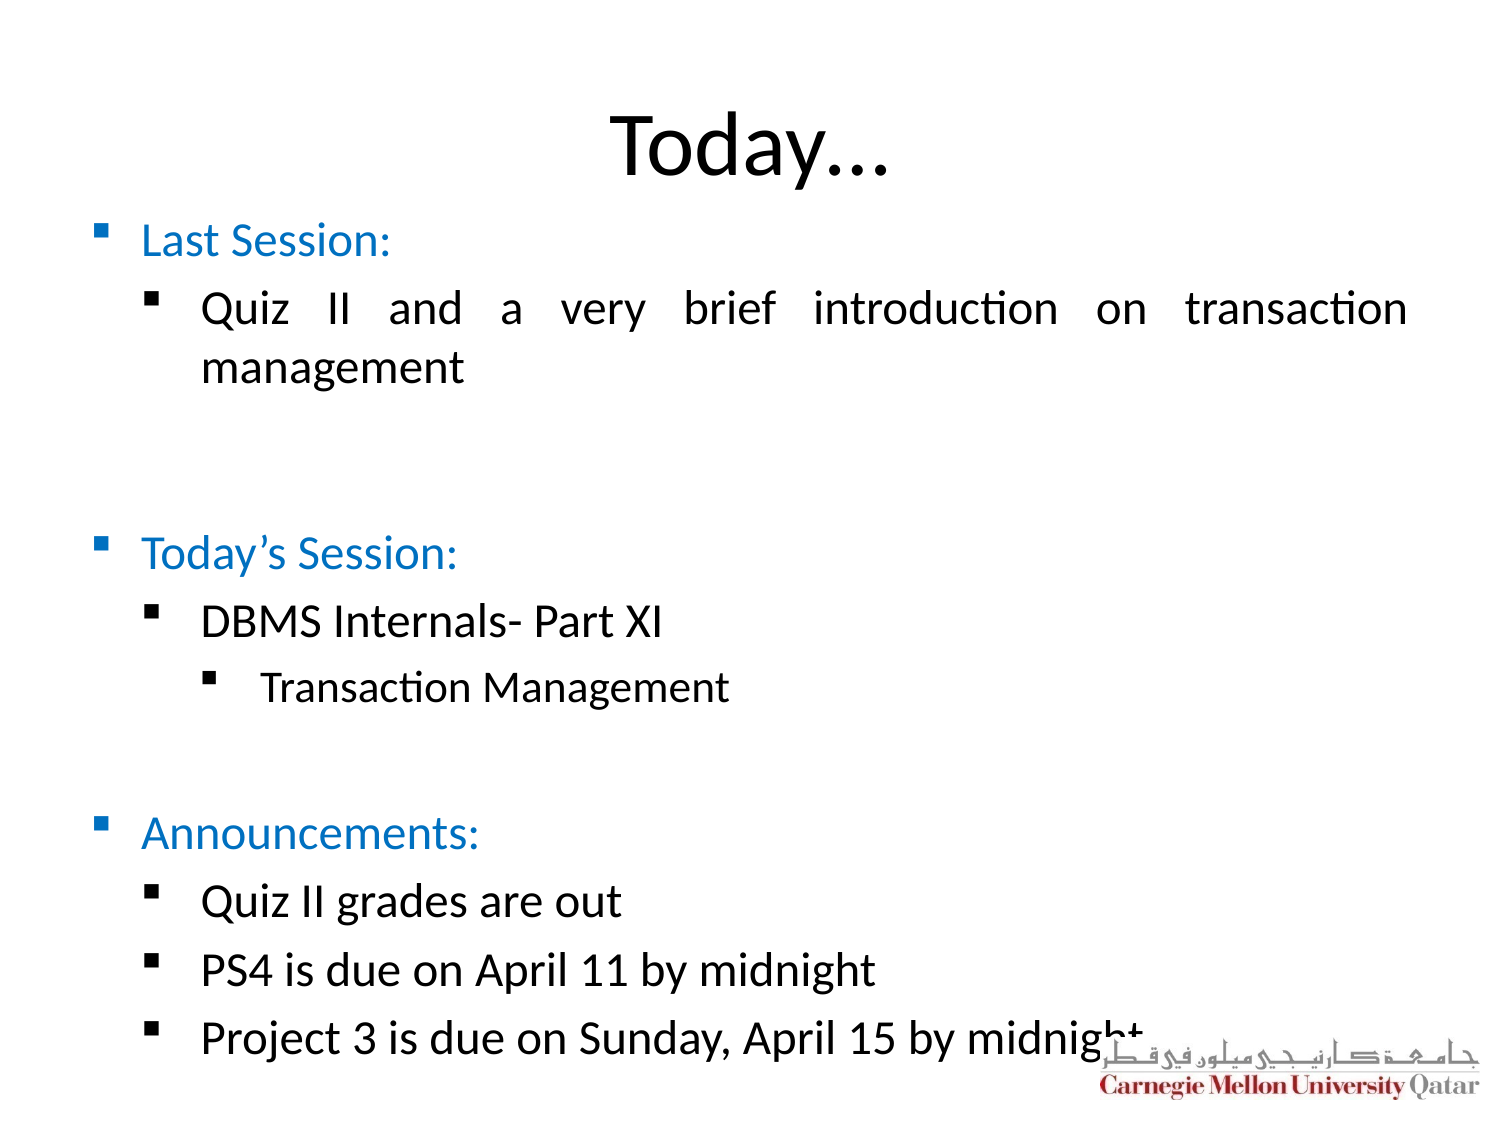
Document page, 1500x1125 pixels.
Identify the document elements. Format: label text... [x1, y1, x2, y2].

list Last Session: Quiz II and a very brief introduction on transaction management Today’s Session: DBMS Internals- Part XI Transaction Management Announcements: Quiz II grades are out PS4 is due on April 11 by midnight Project 3 is due on Sunday, April 15 by midnight [75, 200, 1425, 1075]
title Today… [75, 45, 1425, 200]
picture [1099, 1037, 1480, 1101]
